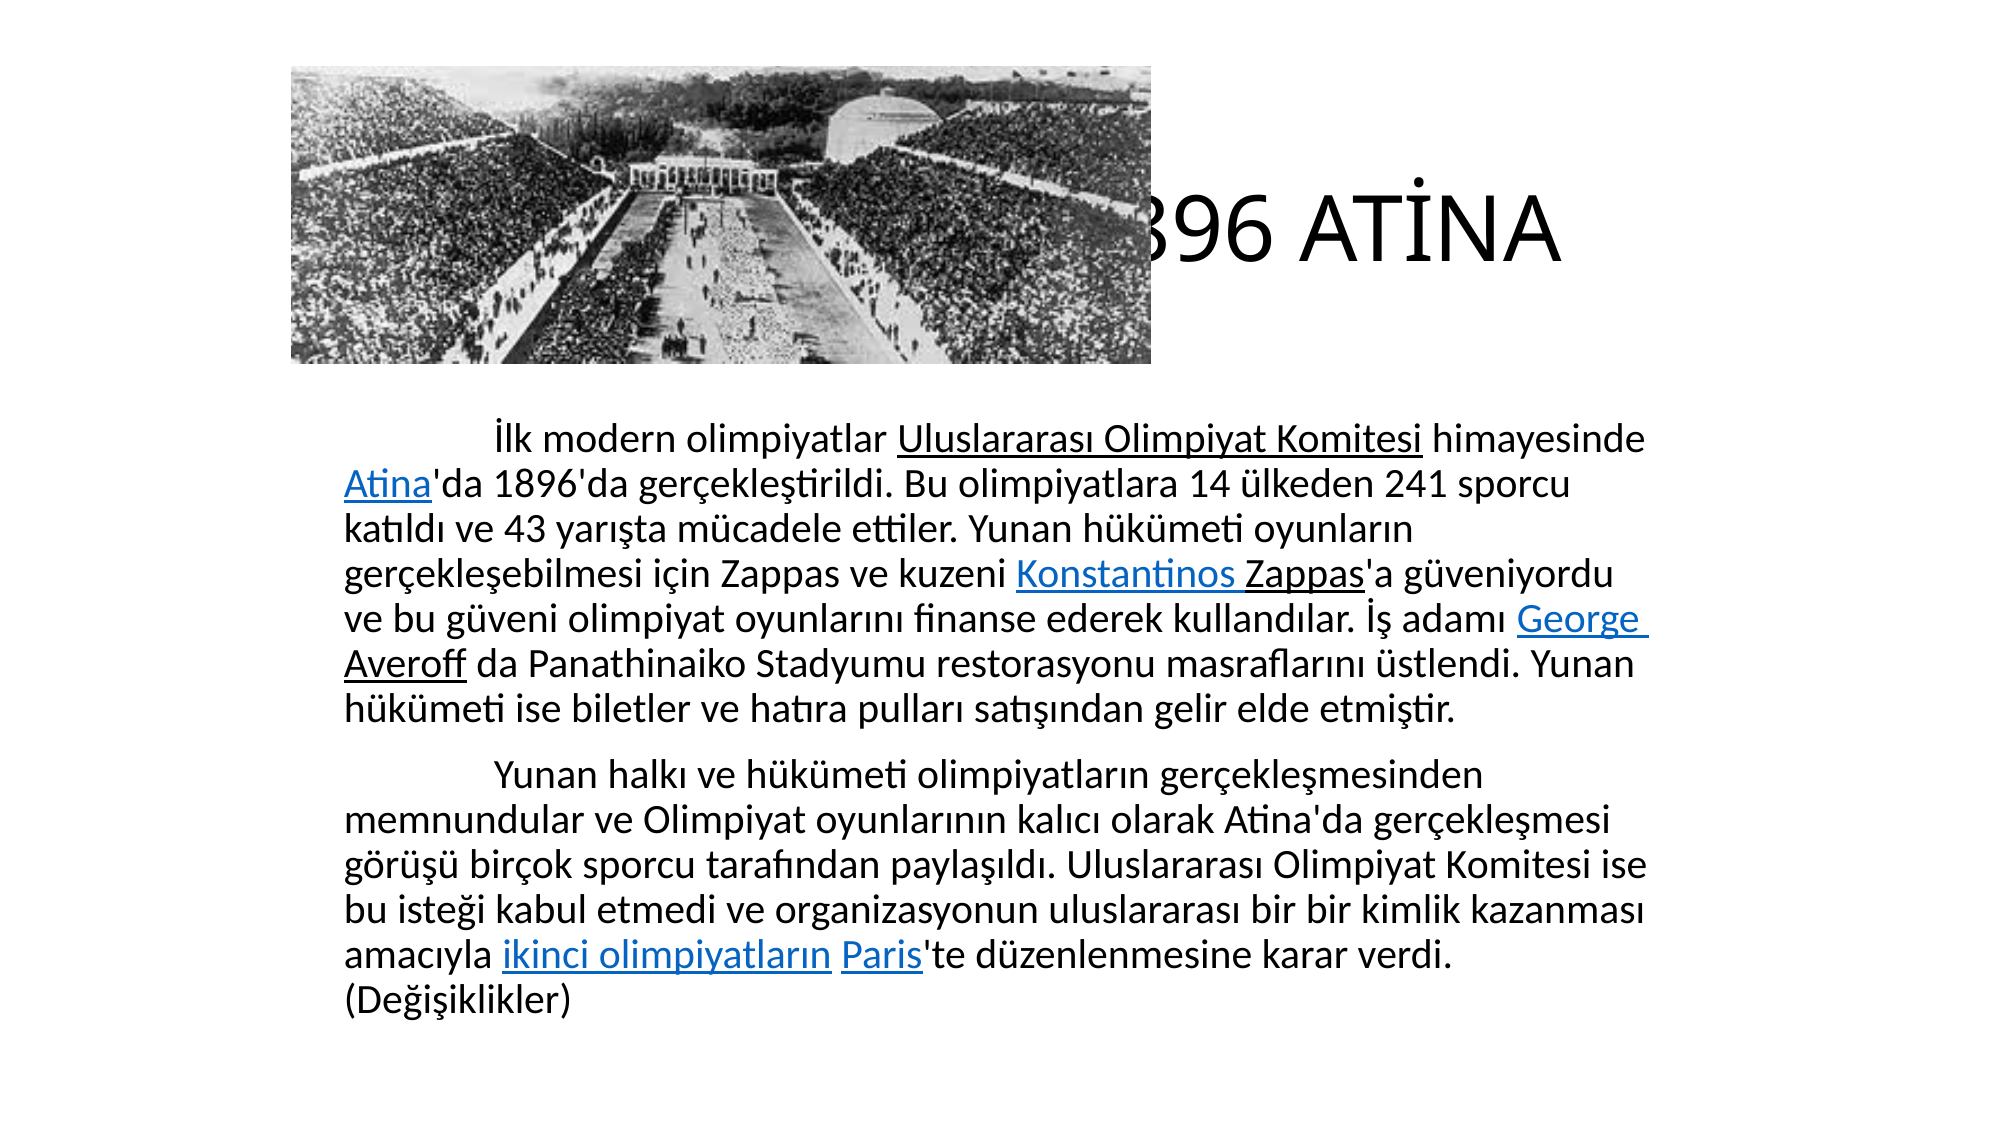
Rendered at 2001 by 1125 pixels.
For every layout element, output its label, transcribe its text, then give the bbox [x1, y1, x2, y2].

picture [291, 66, 1151, 364]
list İlk modern olimpiyatlar Uluslararası Olimpiyat Komitesi himayesinde Atina'da 1896'da gerçekleştirildi. Bu olimpiyatlara 14 ülkeden 241 sporcu katıldı ve 43 yarışta mücadele ettiler. Yunan hükümeti oyunların gerçekleşebilmesi için Zappas ve kuzeni Konstantinos Zappas'a güveniyordu ve bu güveni olimpiyat oyunlarını finanse ederek kullandılar. İş adamı George Averoff da Panathinaiko Stadyumu restorasyonu masraflarını üstlendi. Yunan hükümeti ise biletler ve hatıra pulları satışından gelir elde etmiştir. Yunan halkı ve hükümeti olimpiyatların gerçekleşmesinden memnundular ve Olimpiyat oyunlarının kalıcı olarak Atina'da gerçekleşmesi görüşü birçok sporcu tarafından paylaşıldı. Uluslararası Olimpiyat Komitesi ise bu isteği kabul etmedi ve organizasyonun uluslararası bir bir kimlik kazanması amacıyla ikinci olimpiyatların Paris'te düzenlenmesine karar verdi. (Değişiklikler) [291, 408, 1675, 1005]
title 1896 ATİNA [1151, 137, 1750, 327]
